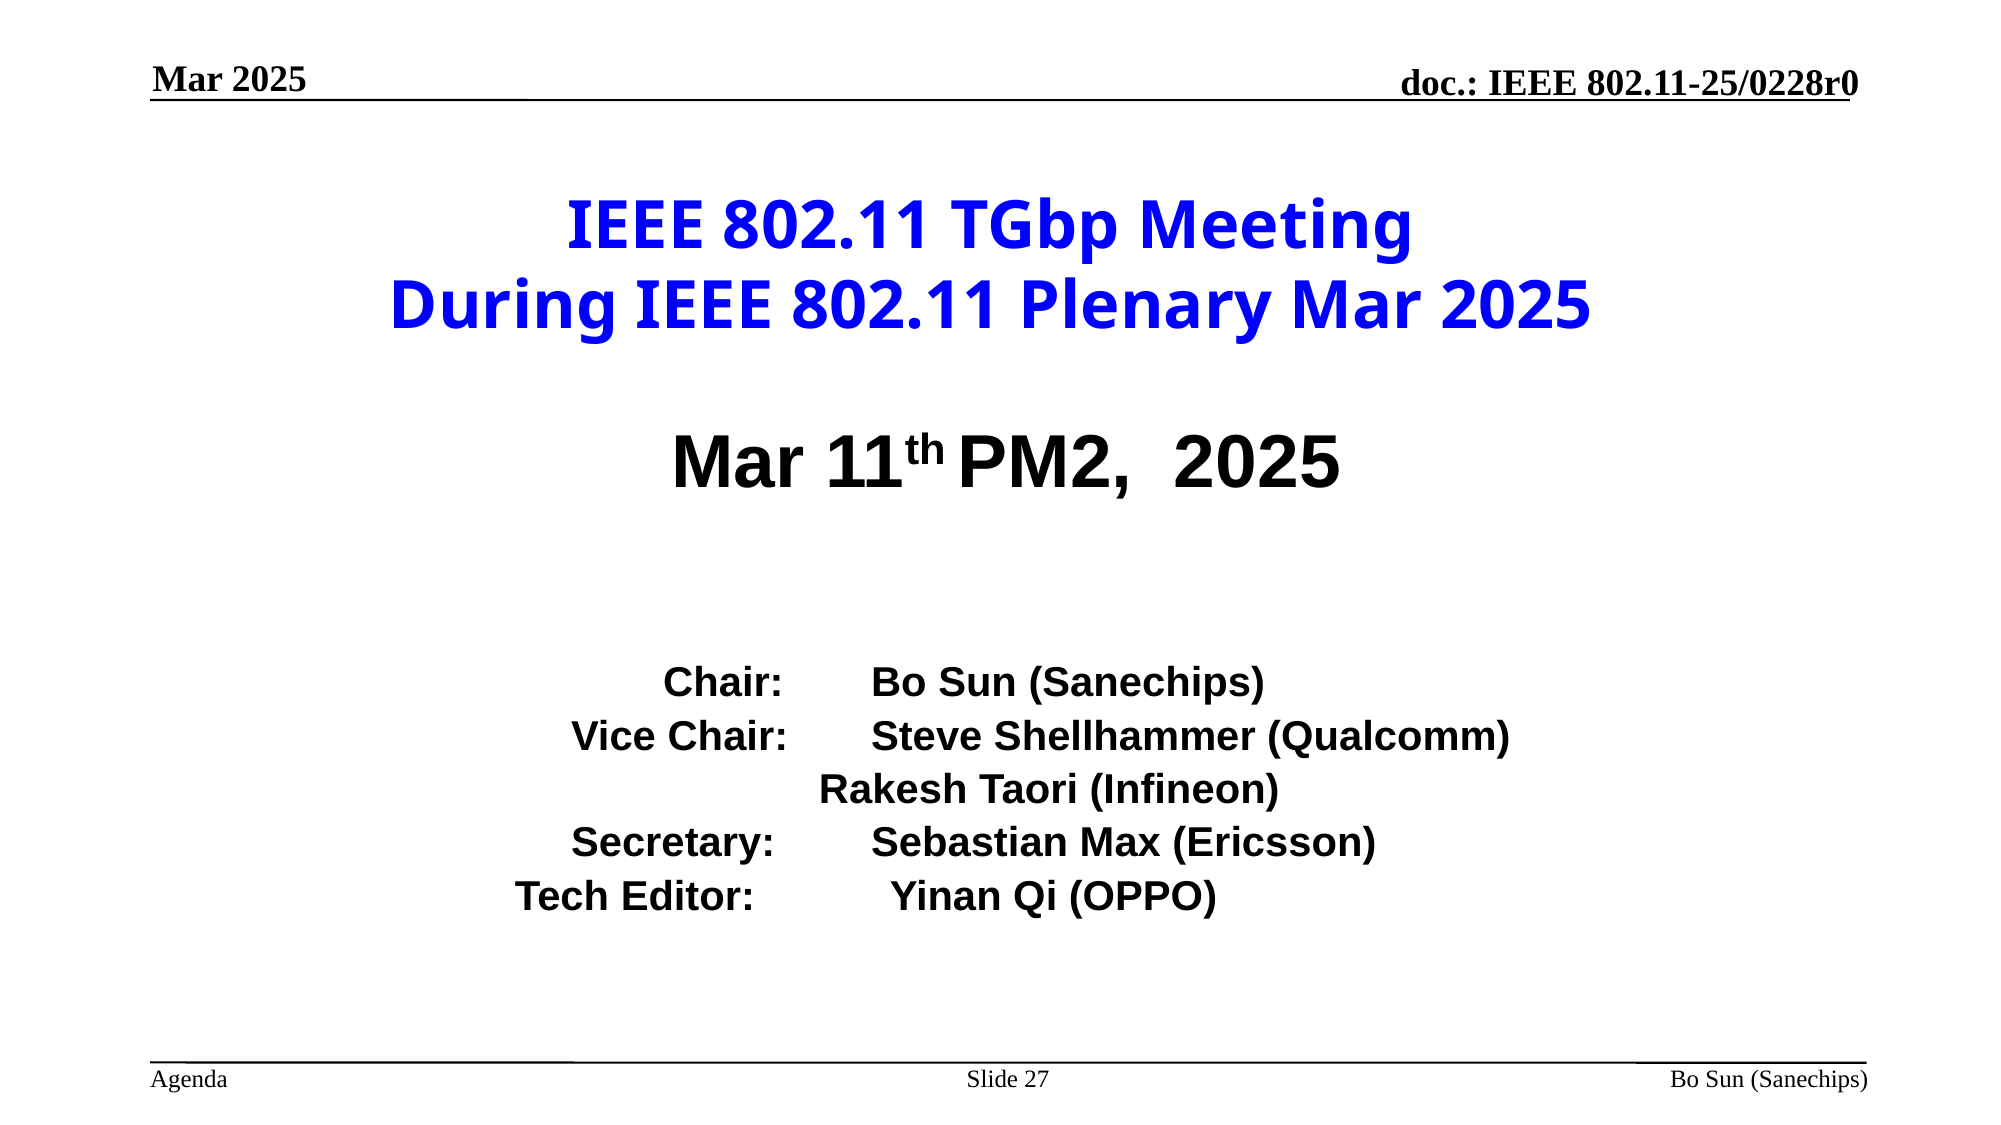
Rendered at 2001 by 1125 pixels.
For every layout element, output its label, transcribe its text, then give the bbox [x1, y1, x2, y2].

text_box Mar 11th PM2, 2025 Chair: Bo Sun (Sanechips) Vice Chair: Steve Shellhammer (Qualcomm) Rakesh Taori (Infineon) Secretary: Sebastian Max (Ericsson) Tech Editor: Yinan Qi (OPPO) [200, 349, 1813, 1027]
footer Bo Sun (Sanechips) [1171, 1061, 1869, 1093]
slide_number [152, 54, 563, 100]
text_box IEEE 802.11 TGbp Meeting During IEEE 802.11 Plenary Mar 2025 [288, 112, 1695, 349]
slide_number Slide [949, 1061, 1067, 1123]
